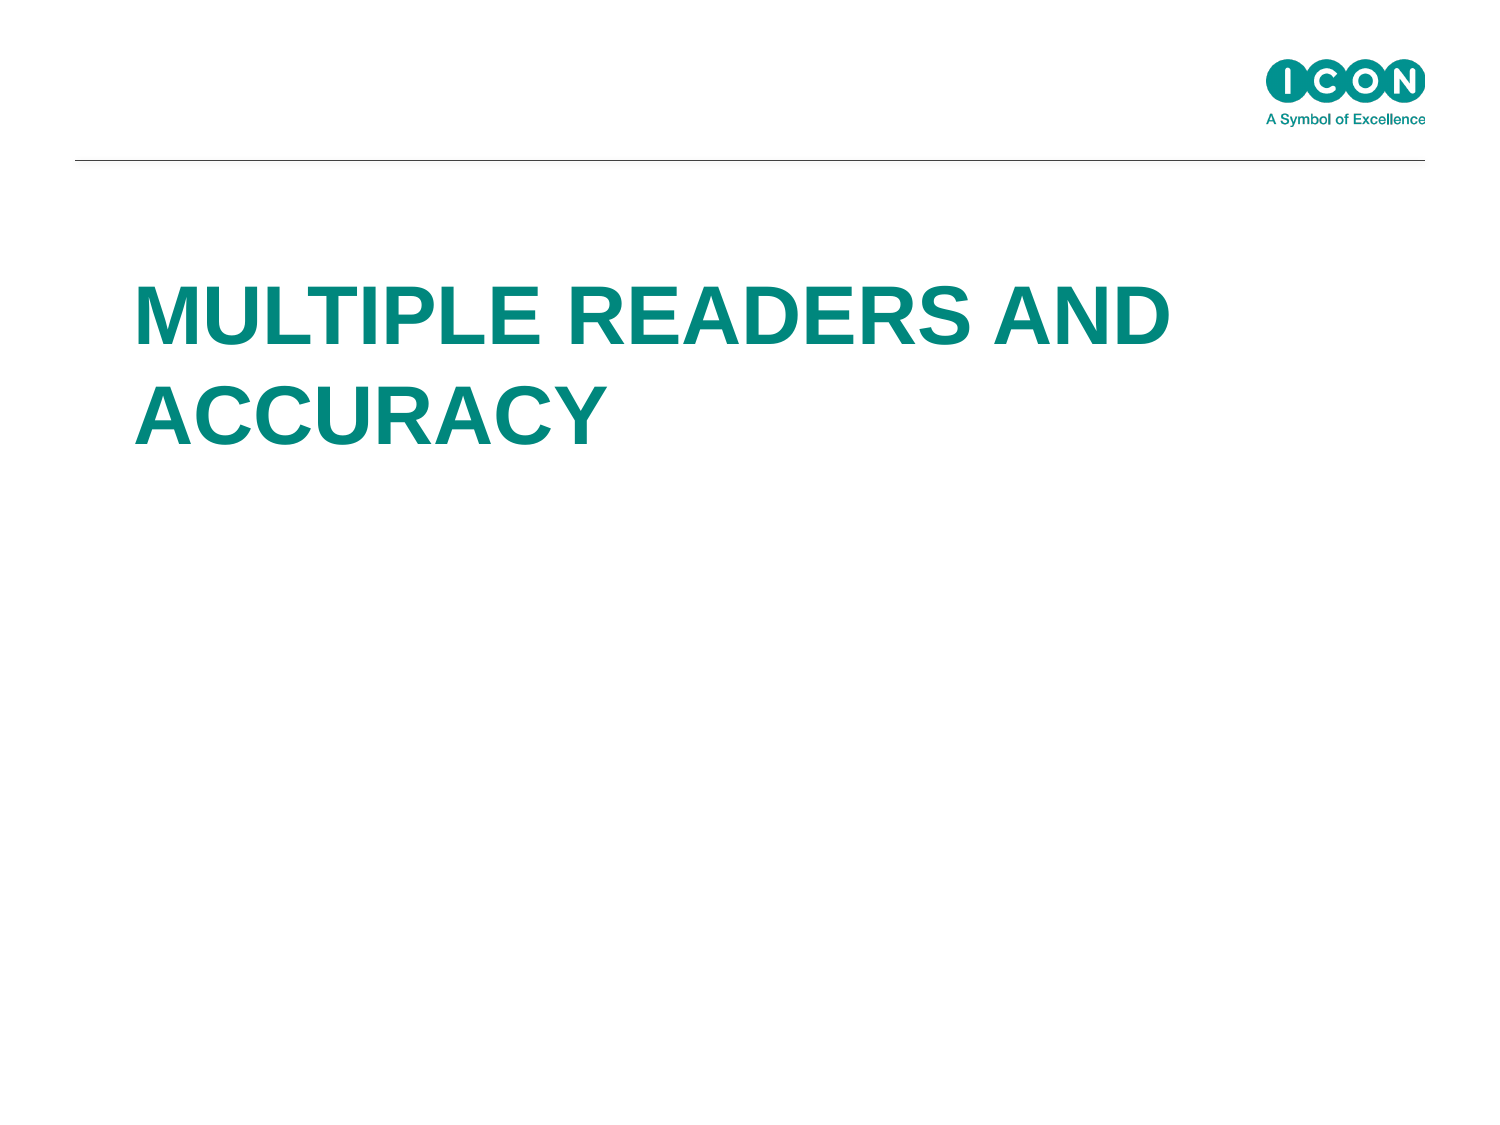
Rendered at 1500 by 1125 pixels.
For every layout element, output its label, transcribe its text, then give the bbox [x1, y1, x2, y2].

title Multiple readers and Accuracy [118, 253, 1394, 477]
